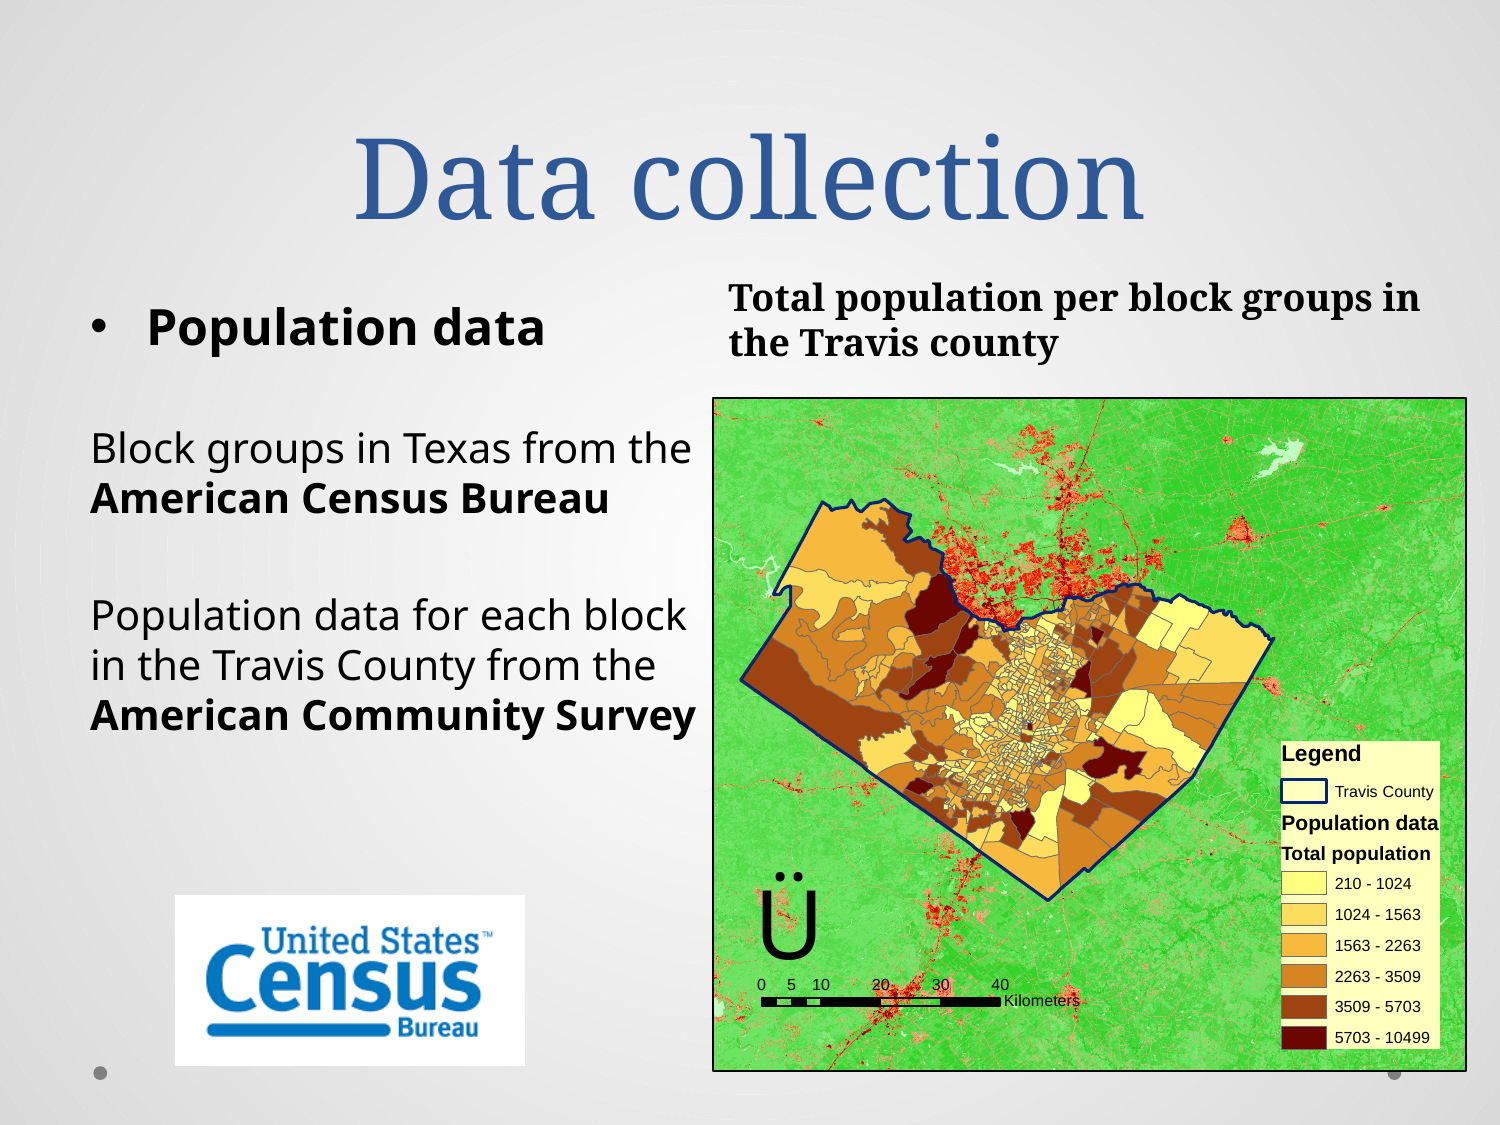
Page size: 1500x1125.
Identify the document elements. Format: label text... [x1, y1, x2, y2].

picture [174, 895, 526, 1067]
title Data collection [75, 37, 1425, 250]
picture [699, 372, 1479, 1099]
text_box Total population per block groups in the Travis county [713, 266, 1444, 371]
list Population data Block groups in Texas from the American Census Bureau Population data for each block in the Travis County from the American Community Survey [75, 287, 713, 921]
